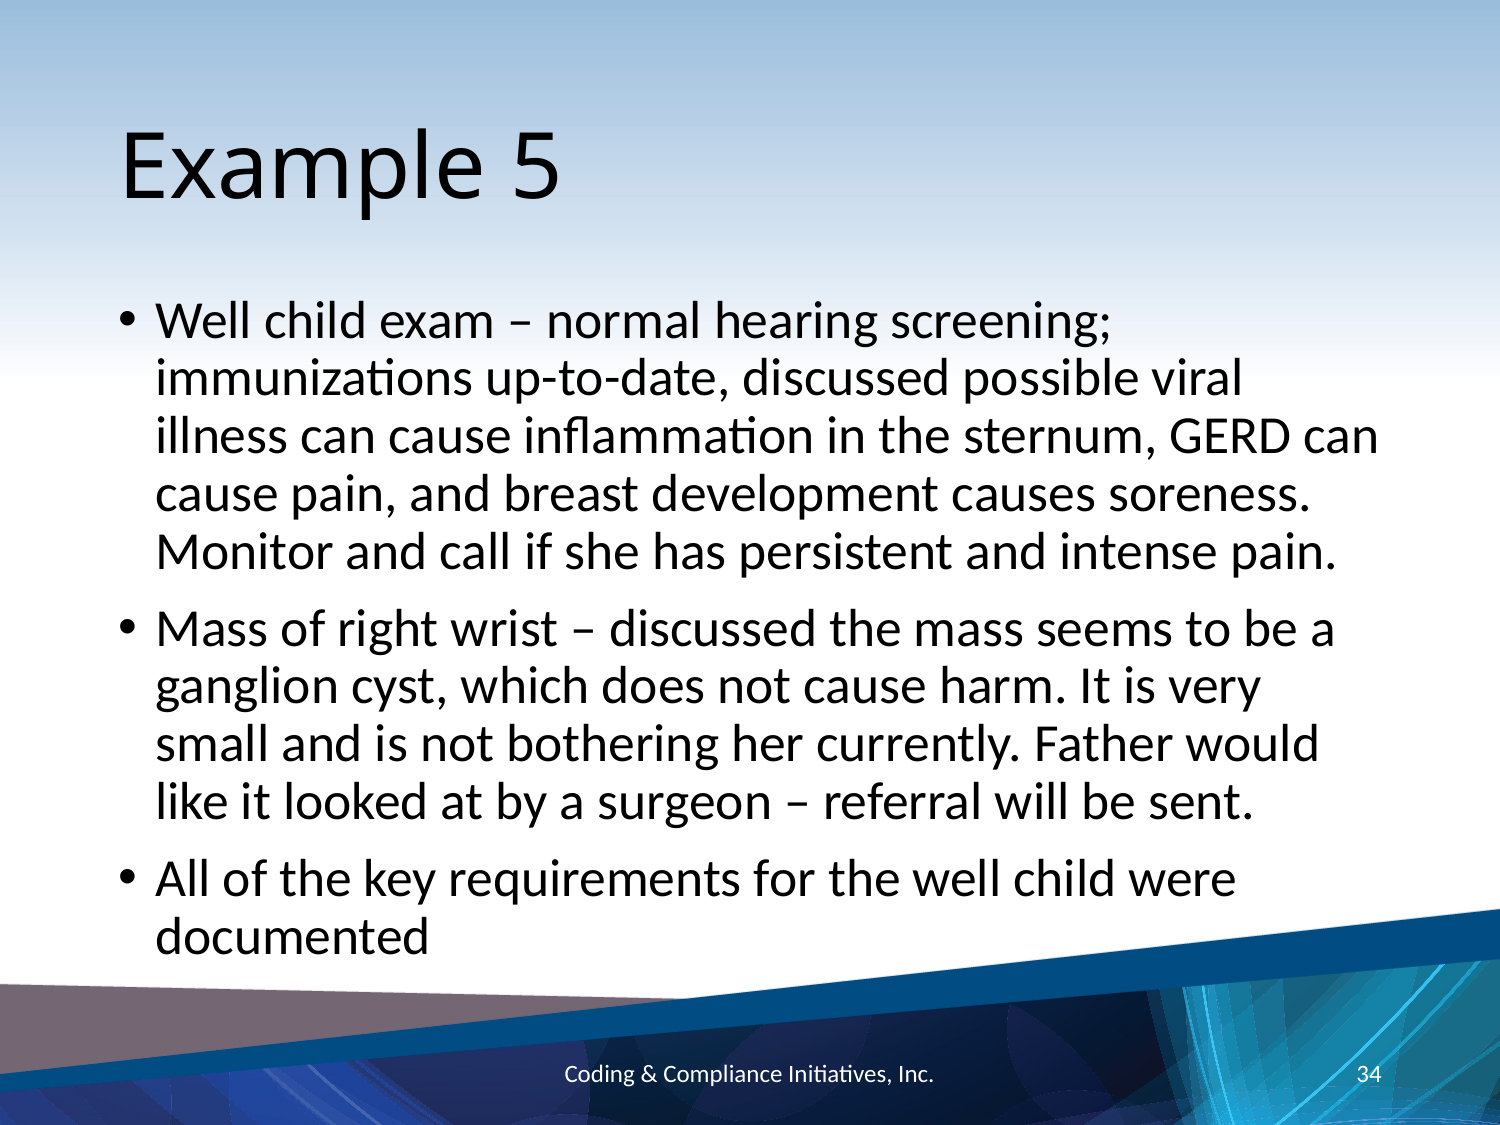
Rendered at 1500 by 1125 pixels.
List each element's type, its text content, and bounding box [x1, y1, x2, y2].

footer Coding & Compliance Initiatives, Inc. [496, 1042, 1004, 1103]
list Well child exam – normal hearing screening; immunizations up-to-date, discussed possible viral illness can cause inflammation in the sternum, GERD can cause pain, and breast development causes soreness. Monitor and call if she has persistent and intense pain. Mass of right wrist – discussed the mass seems to be a ganglion cyst, which does not cause harm. It is very small and is not bothering her currently. Father would like it looked at by a surgeon – referral will be sent. All of the key requirements for the well child were documented [103, 284, 1397, 999]
title Example 5 [103, 59, 1397, 278]
picture [0, 0, 1500, 1125]
slide_number 34 [1059, 1042, 1397, 1103]
